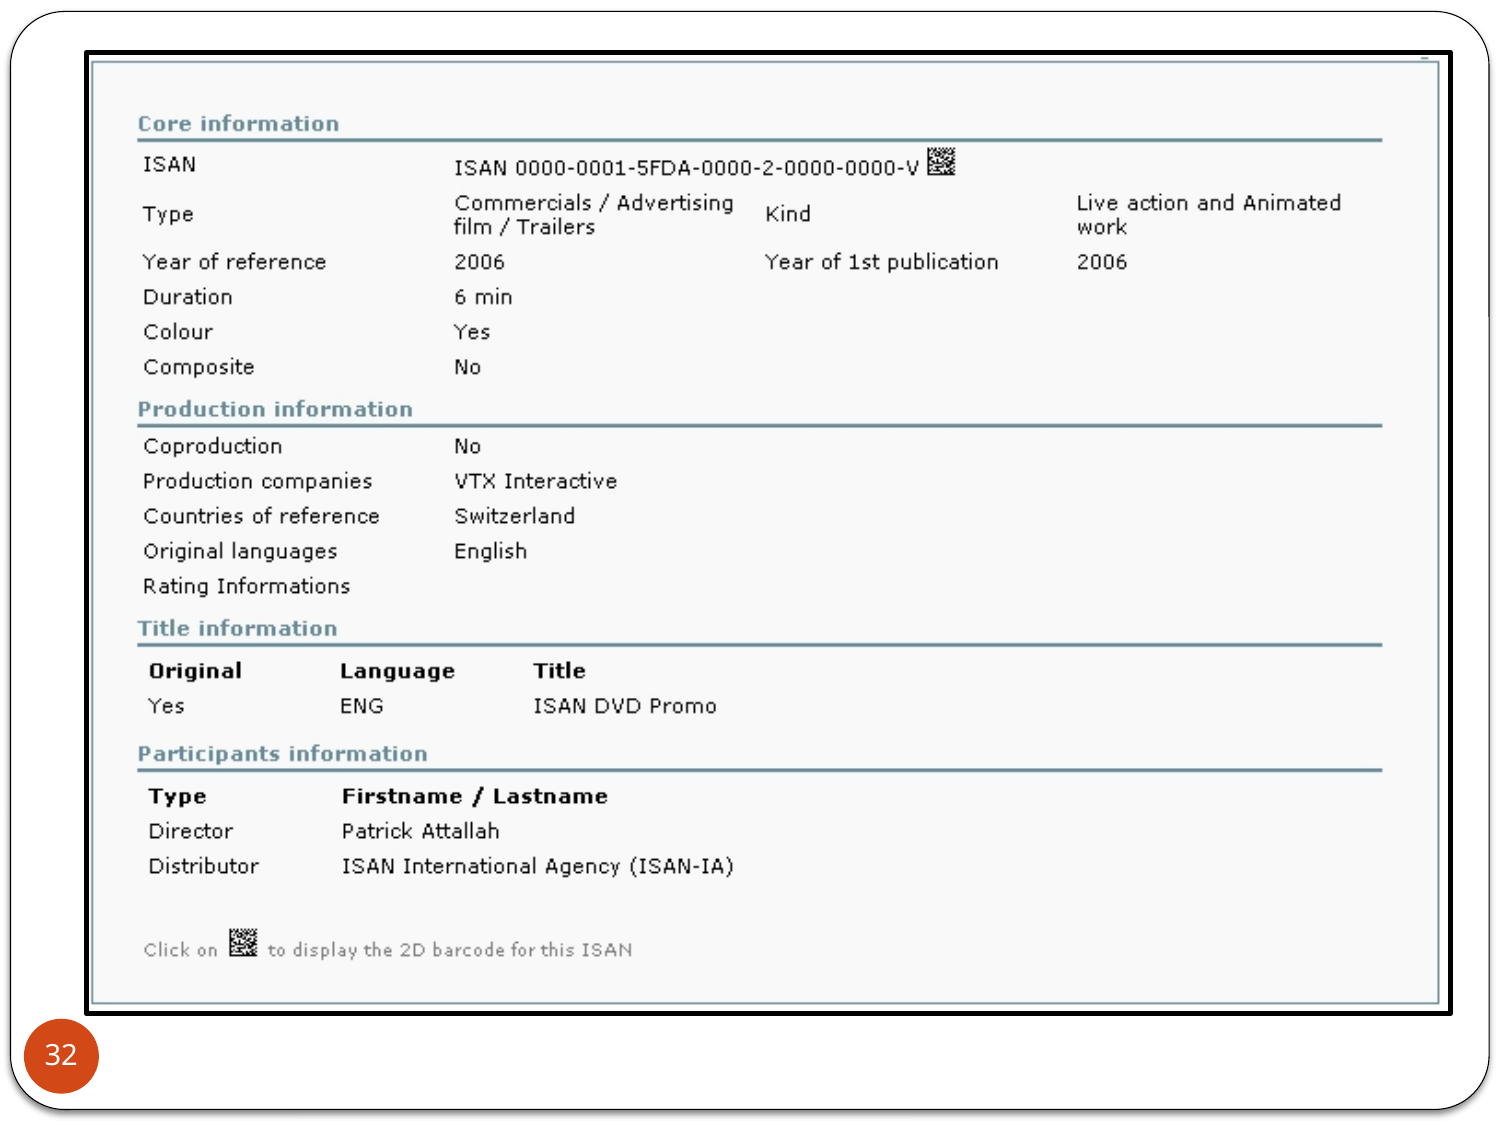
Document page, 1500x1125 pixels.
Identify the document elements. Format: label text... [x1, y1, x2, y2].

slide_number 32 [23, 1018, 99, 1094]
picture [88, 54, 1449, 1012]
